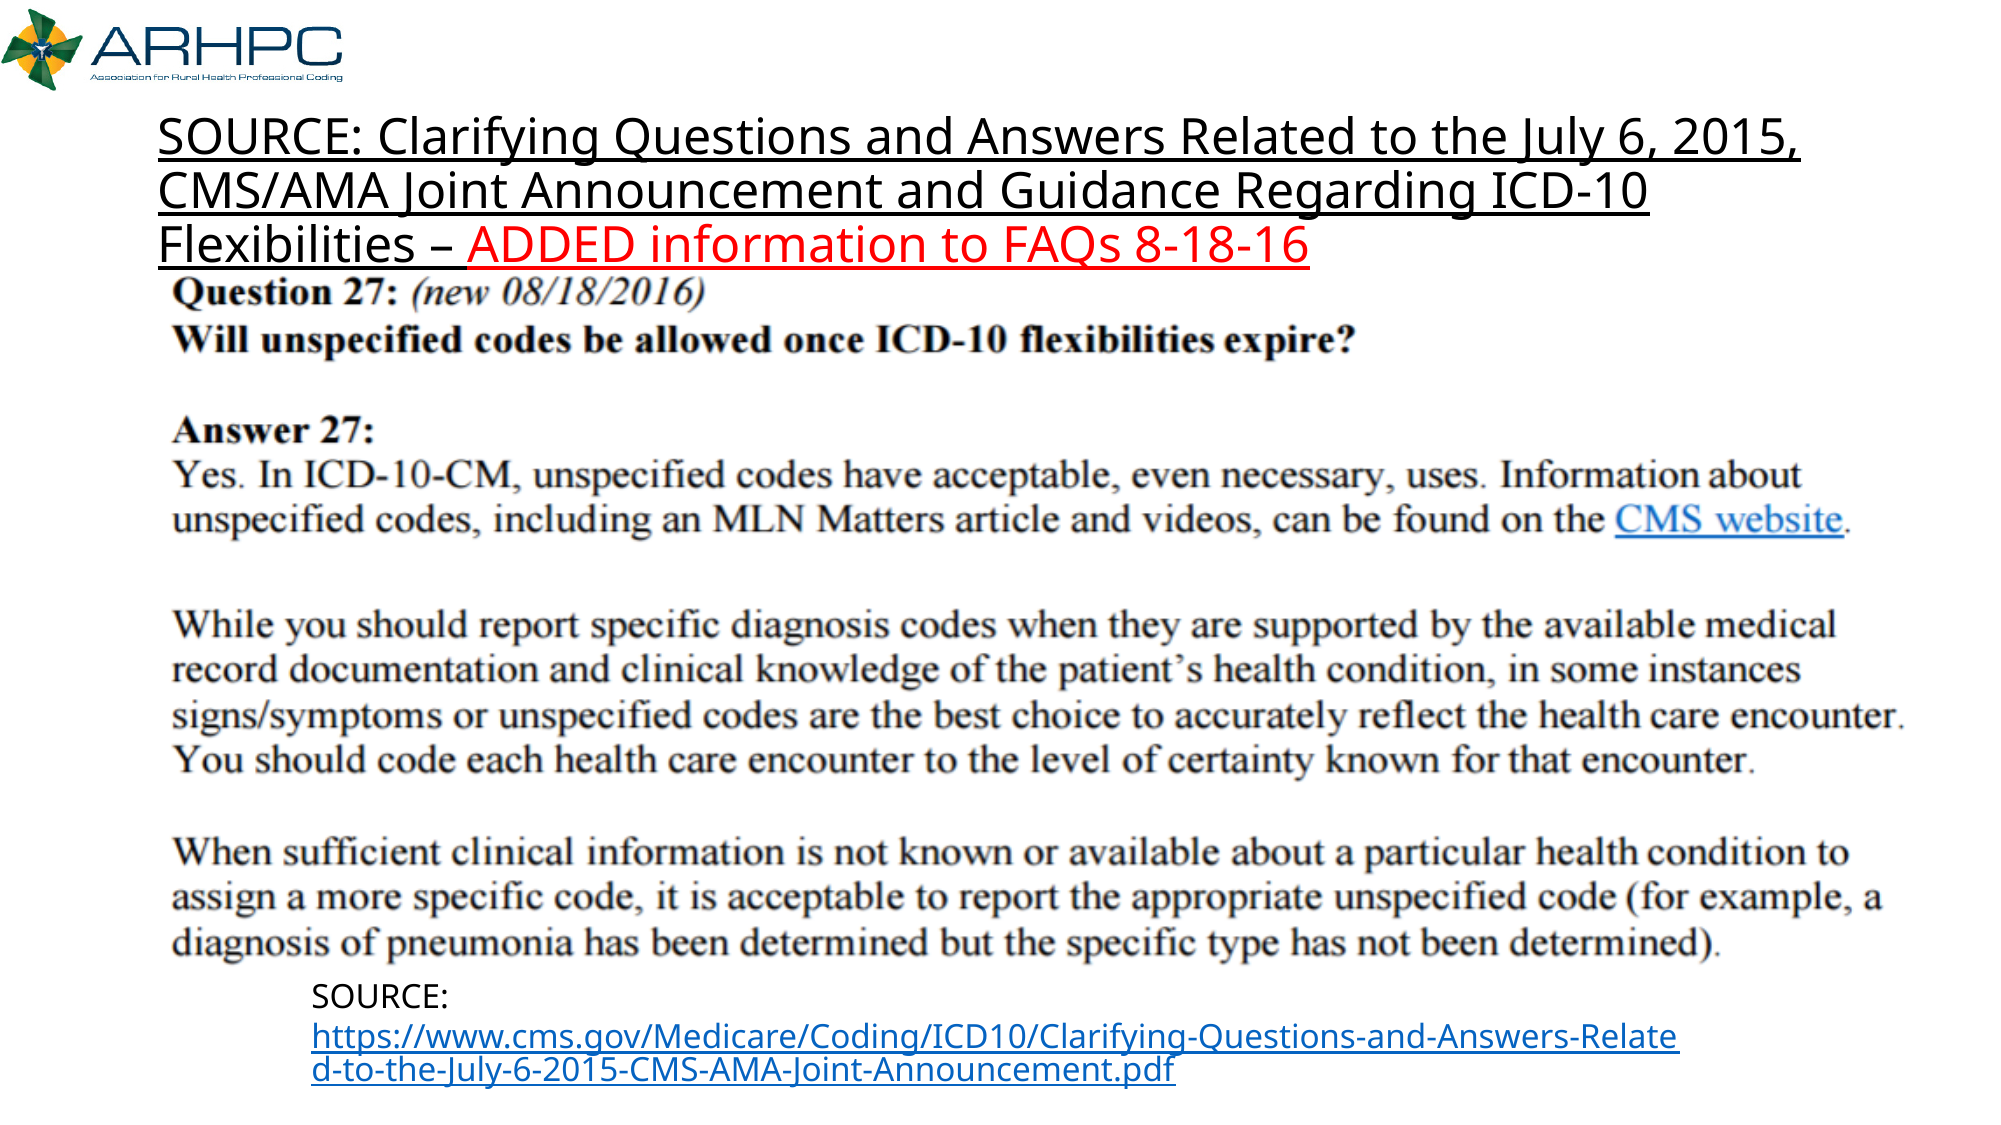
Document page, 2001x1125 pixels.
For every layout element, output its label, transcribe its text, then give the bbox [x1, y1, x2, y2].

picture [142, 270, 1915, 973]
picture [0, 7, 344, 91]
list SOURCE: https://www.cms.gov/Medicare/Coding/ICD10/Clarifying-Questions-and-Answers-Related-to-the-July-6-2015-CMS-AMA-Joint-Announcement.pdf [296, 973, 1709, 1061]
title SOURCE: Clarifying Questions and Answers Related to the July 6, 2015, CMS/AMA Joint Announcement and Guidance Regarding ICD-10 Flexibilities – ADDED information to FAQs 8-18-16 [142, 76, 1915, 270]
